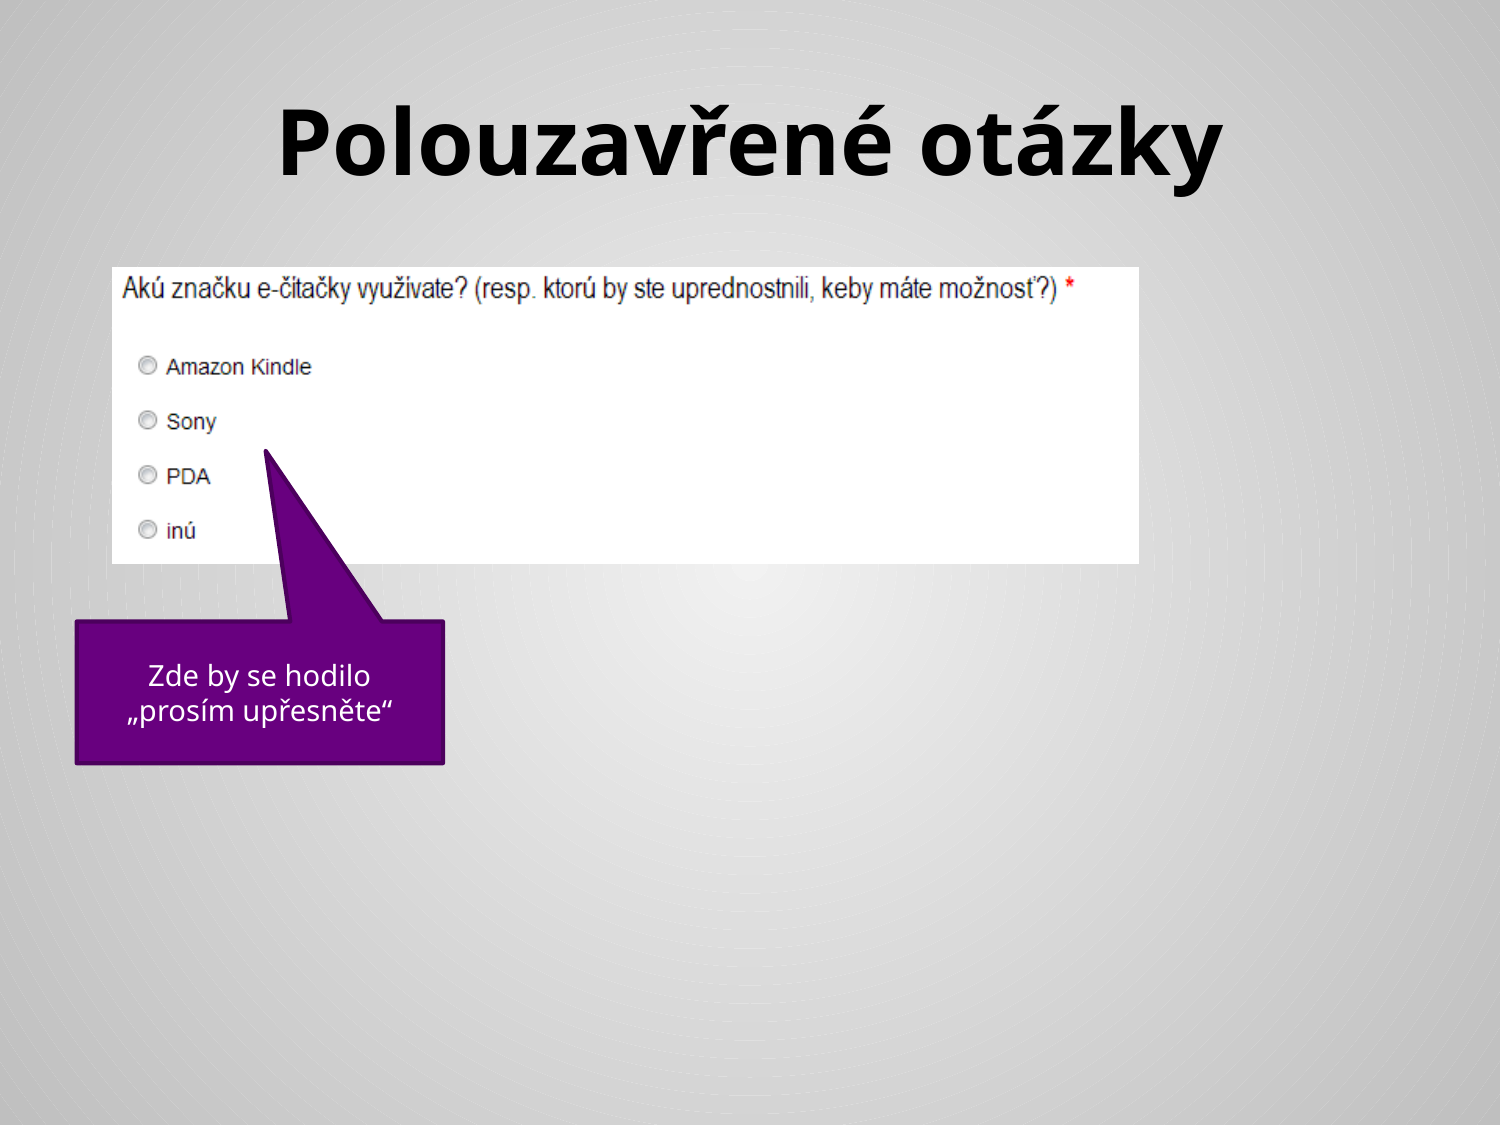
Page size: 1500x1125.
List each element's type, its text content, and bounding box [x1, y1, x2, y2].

title Polouzavřené otázky [75, 45, 1425, 233]
picture [111, 266, 1139, 565]
text_box Zde by se hodilo „prosím upřesněte“ [74, 574, 446, 766]
